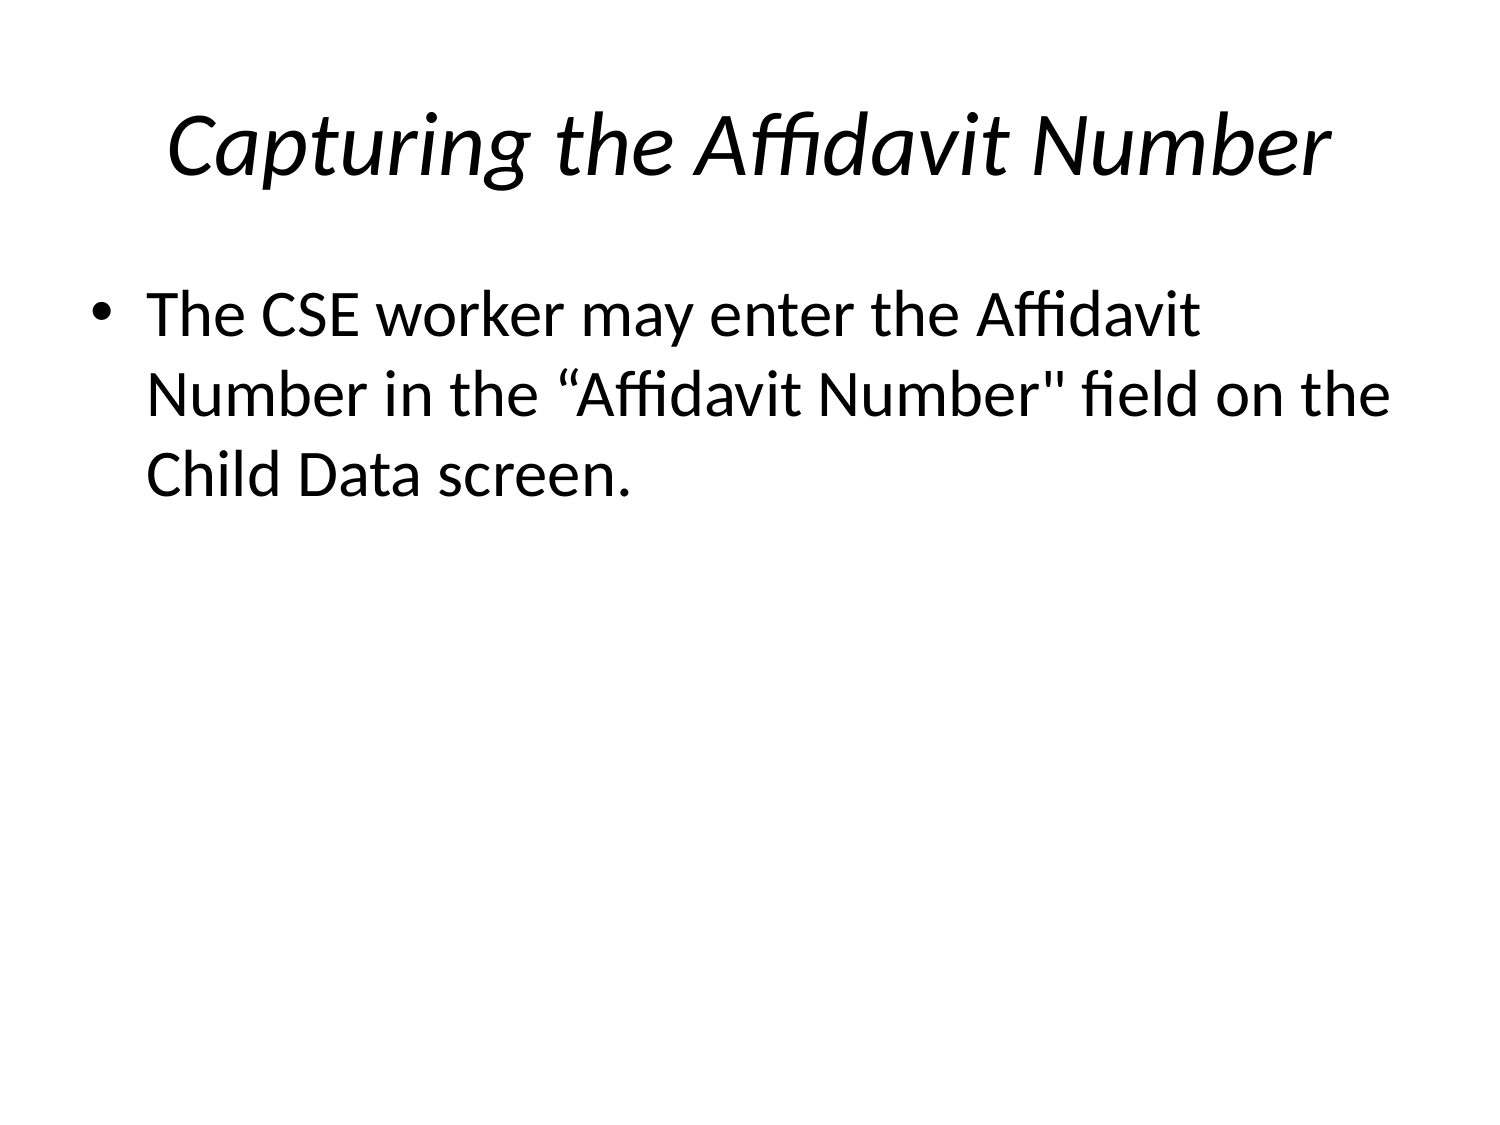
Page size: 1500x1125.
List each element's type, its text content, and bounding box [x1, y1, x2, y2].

title Capturing the Affidavit Number [75, 45, 1425, 233]
list The CSE worker may enter the Affidavit Number in the “Affidavit Number" field on the Child Data screen. [75, 262, 1425, 1005]
